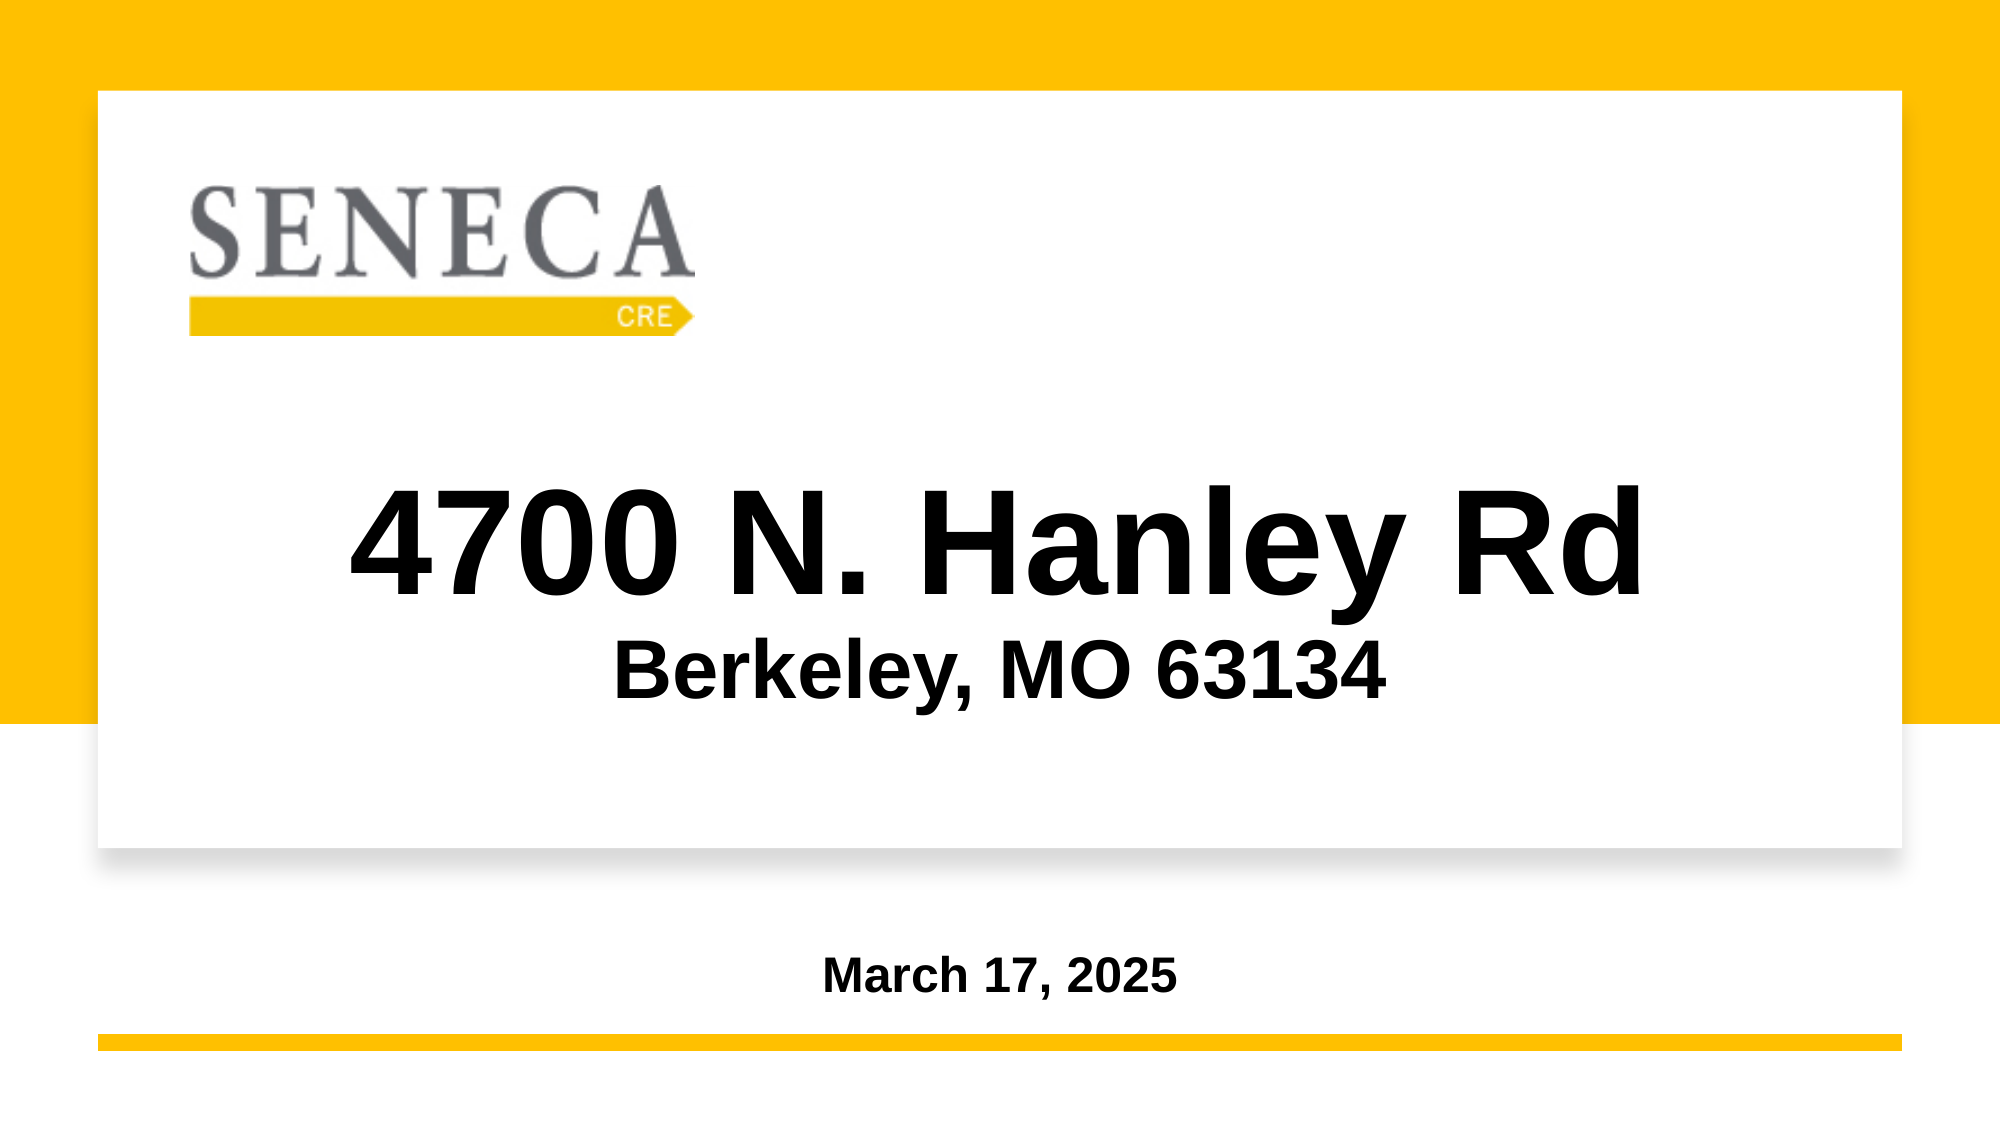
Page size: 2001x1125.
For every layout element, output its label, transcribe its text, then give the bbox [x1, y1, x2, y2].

text_box [0, 725, 2000, 1125]
text_box [0, 0, 2000, 725]
title 4700 N. Hanley Rd Berkeley, MO 63134 [249, 322, 1750, 860]
picture [189, 185, 695, 336]
text_box [97, 89, 1903, 849]
subtitle March 17, 2025 [249, 941, 1750, 1034]
